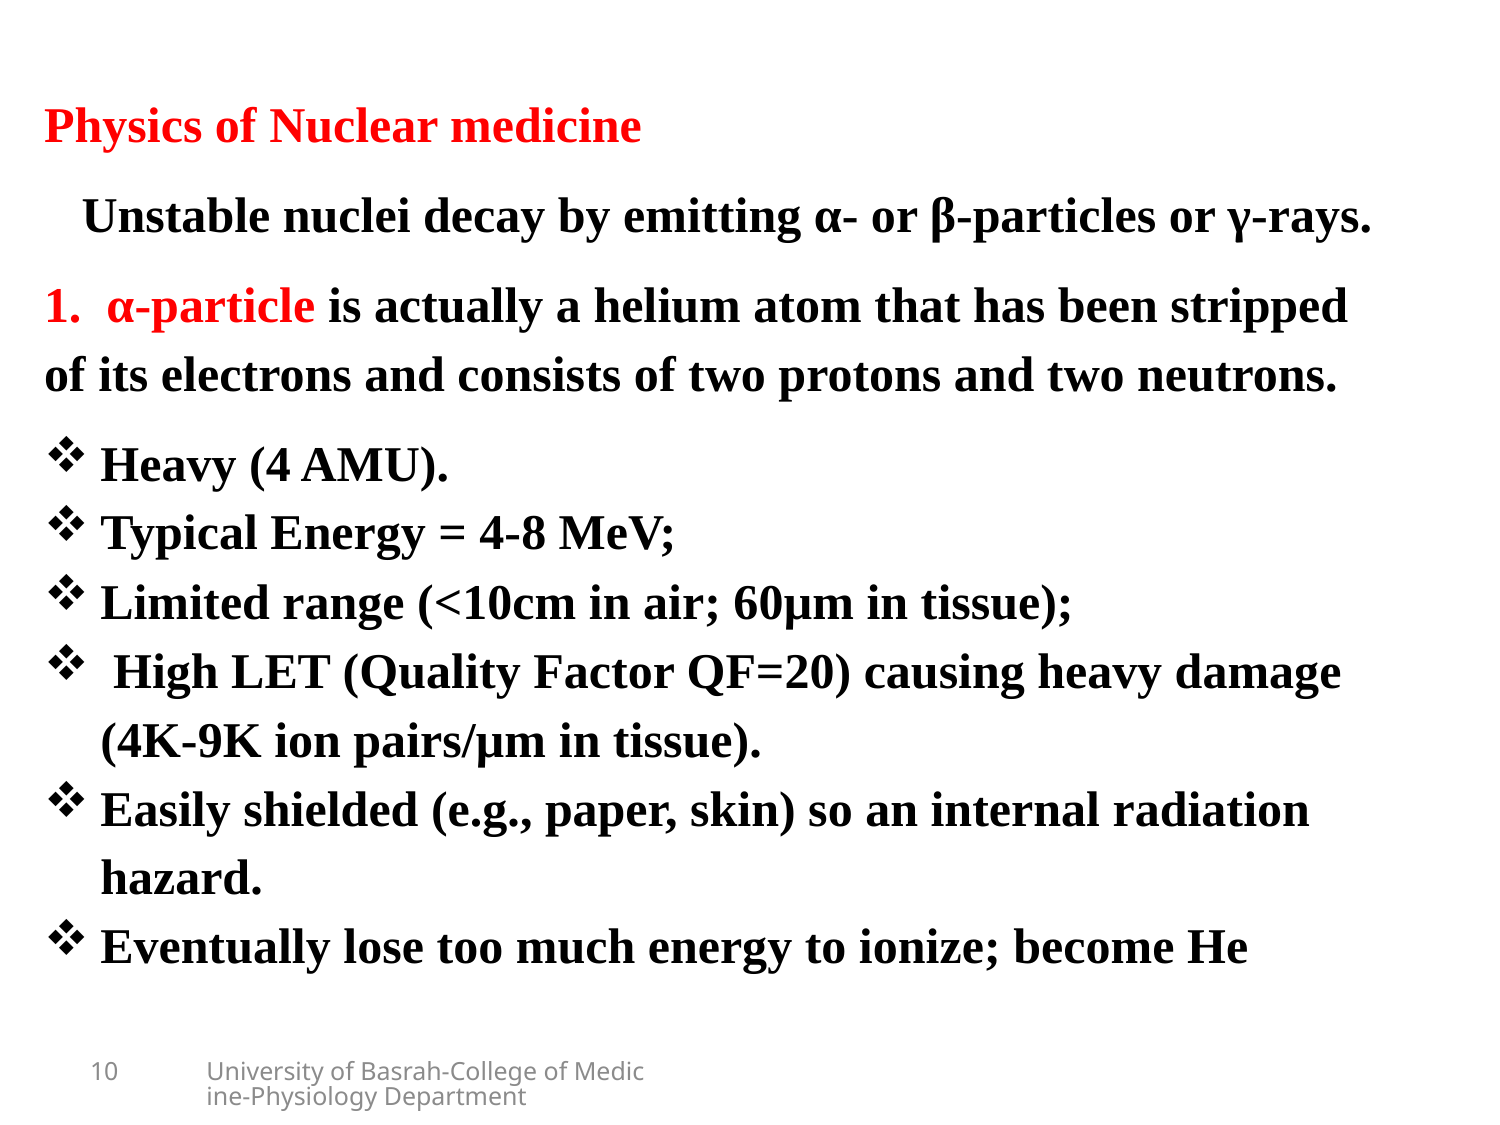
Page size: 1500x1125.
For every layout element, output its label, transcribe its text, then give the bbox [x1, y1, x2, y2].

slide_number 10 [75, 1042, 425, 1103]
footer University of Basrah-College of Medicine-Physiology Department [512, 1042, 988, 1103]
text_box Physics of Nuclear medicine Unstable nuclei decay by emitting α- or β-particles or γ-rays. 1. α-particle is actually a helium atom that has been stripped of its electrons and consists of two protons and two neutrons. Heavy (4 AMU). Typical Energy = 4-8 MeV; Limited range (<10cm in air; 60µm in tissue); High LET (Quality Factor QF=20) causing heavy damage (4K-9K ion pairs/µm in tissue). Easily shielded (e.g., paper, skin) so an internal radiation hazard. Eventually lose too much energy to ionize; become He [29, 76, 1388, 982]
